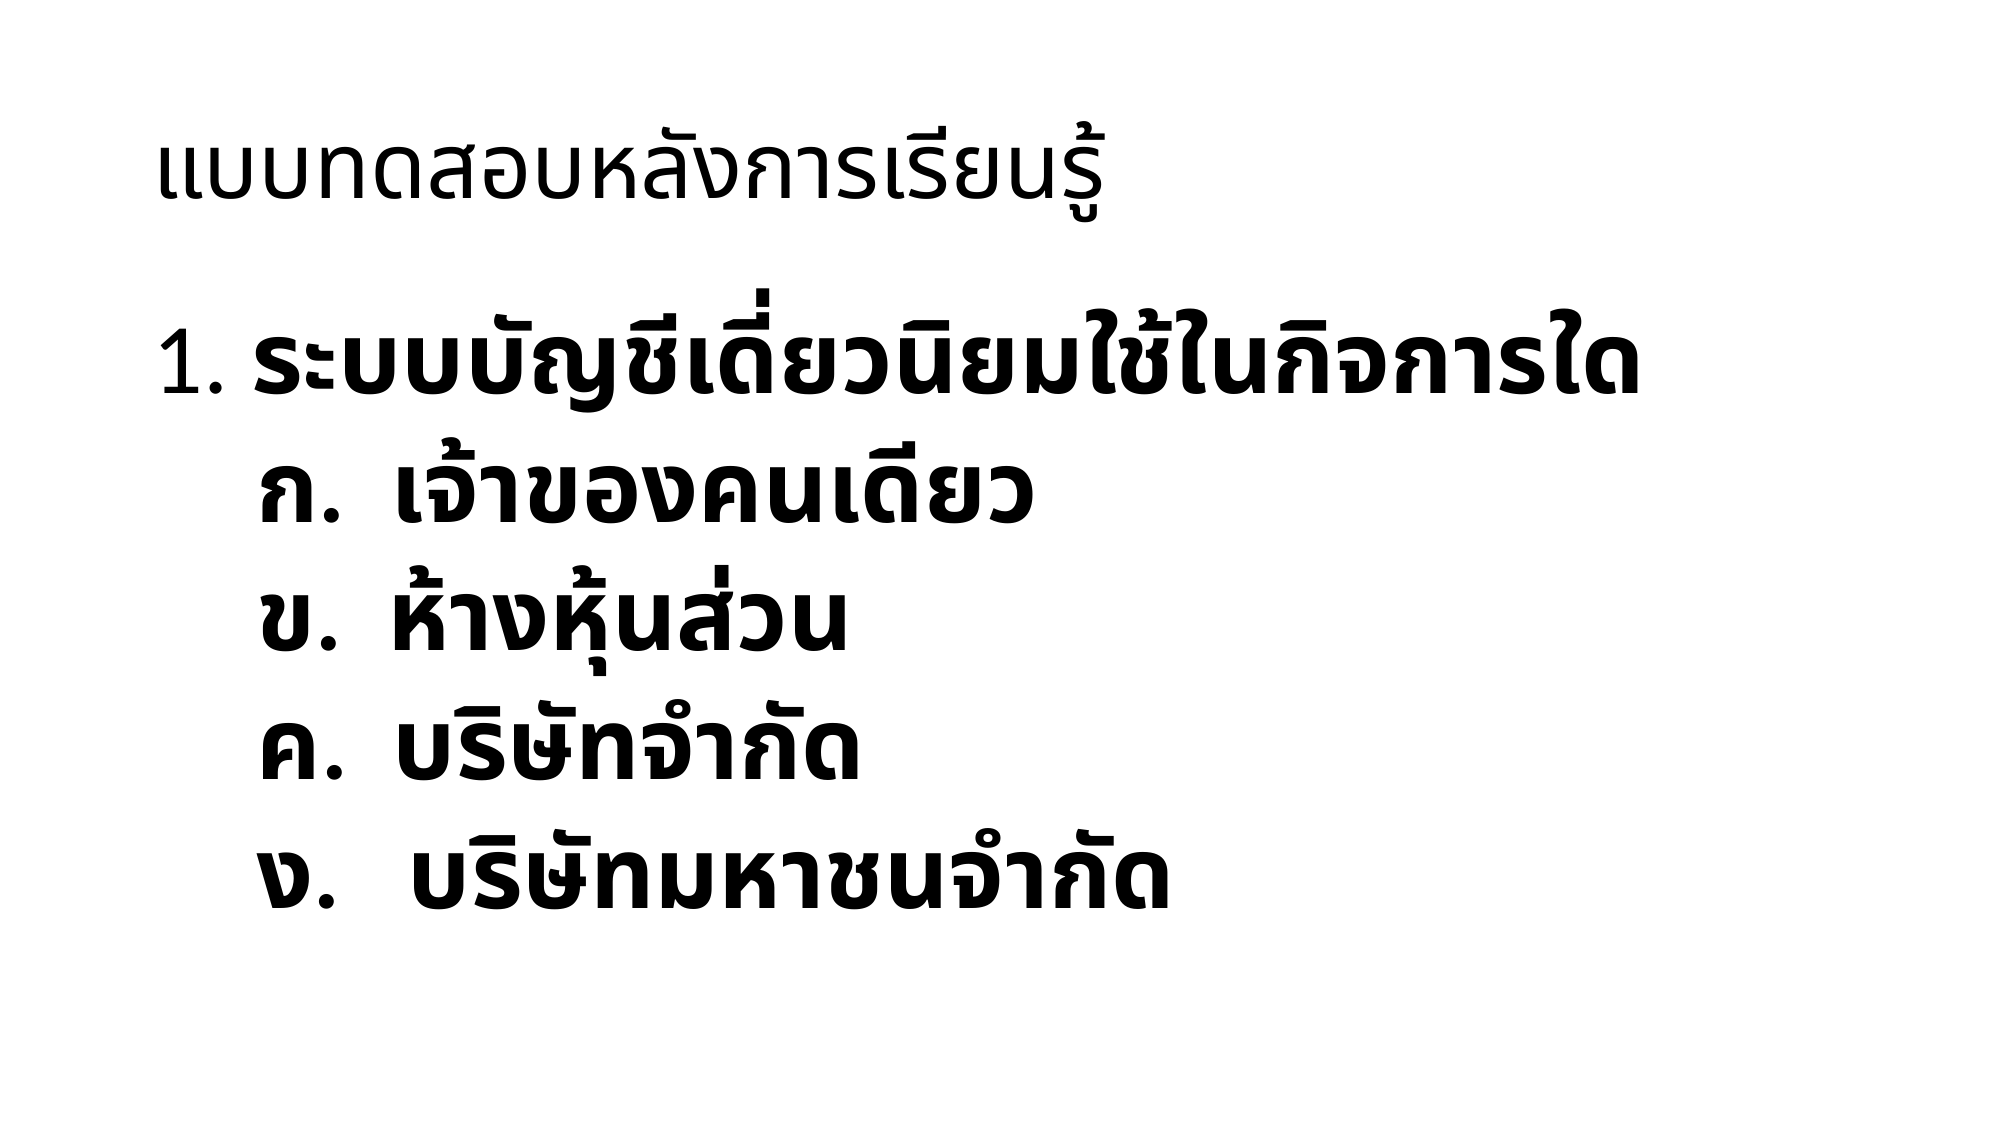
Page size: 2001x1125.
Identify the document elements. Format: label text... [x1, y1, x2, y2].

list 1. ระบบบัญชีเดี่ยวนิยมใช้ในกิจการใด ก. เจ้าของคนเดียว ข. ห้างหุ้นส่วน ค. บริษัทจำกัด ง. บริษัทมหาชนจำกัด [137, 299, 1863, 1014]
title แบบทดสอบหลังการเรียนรู้ [137, 59, 1863, 278]
